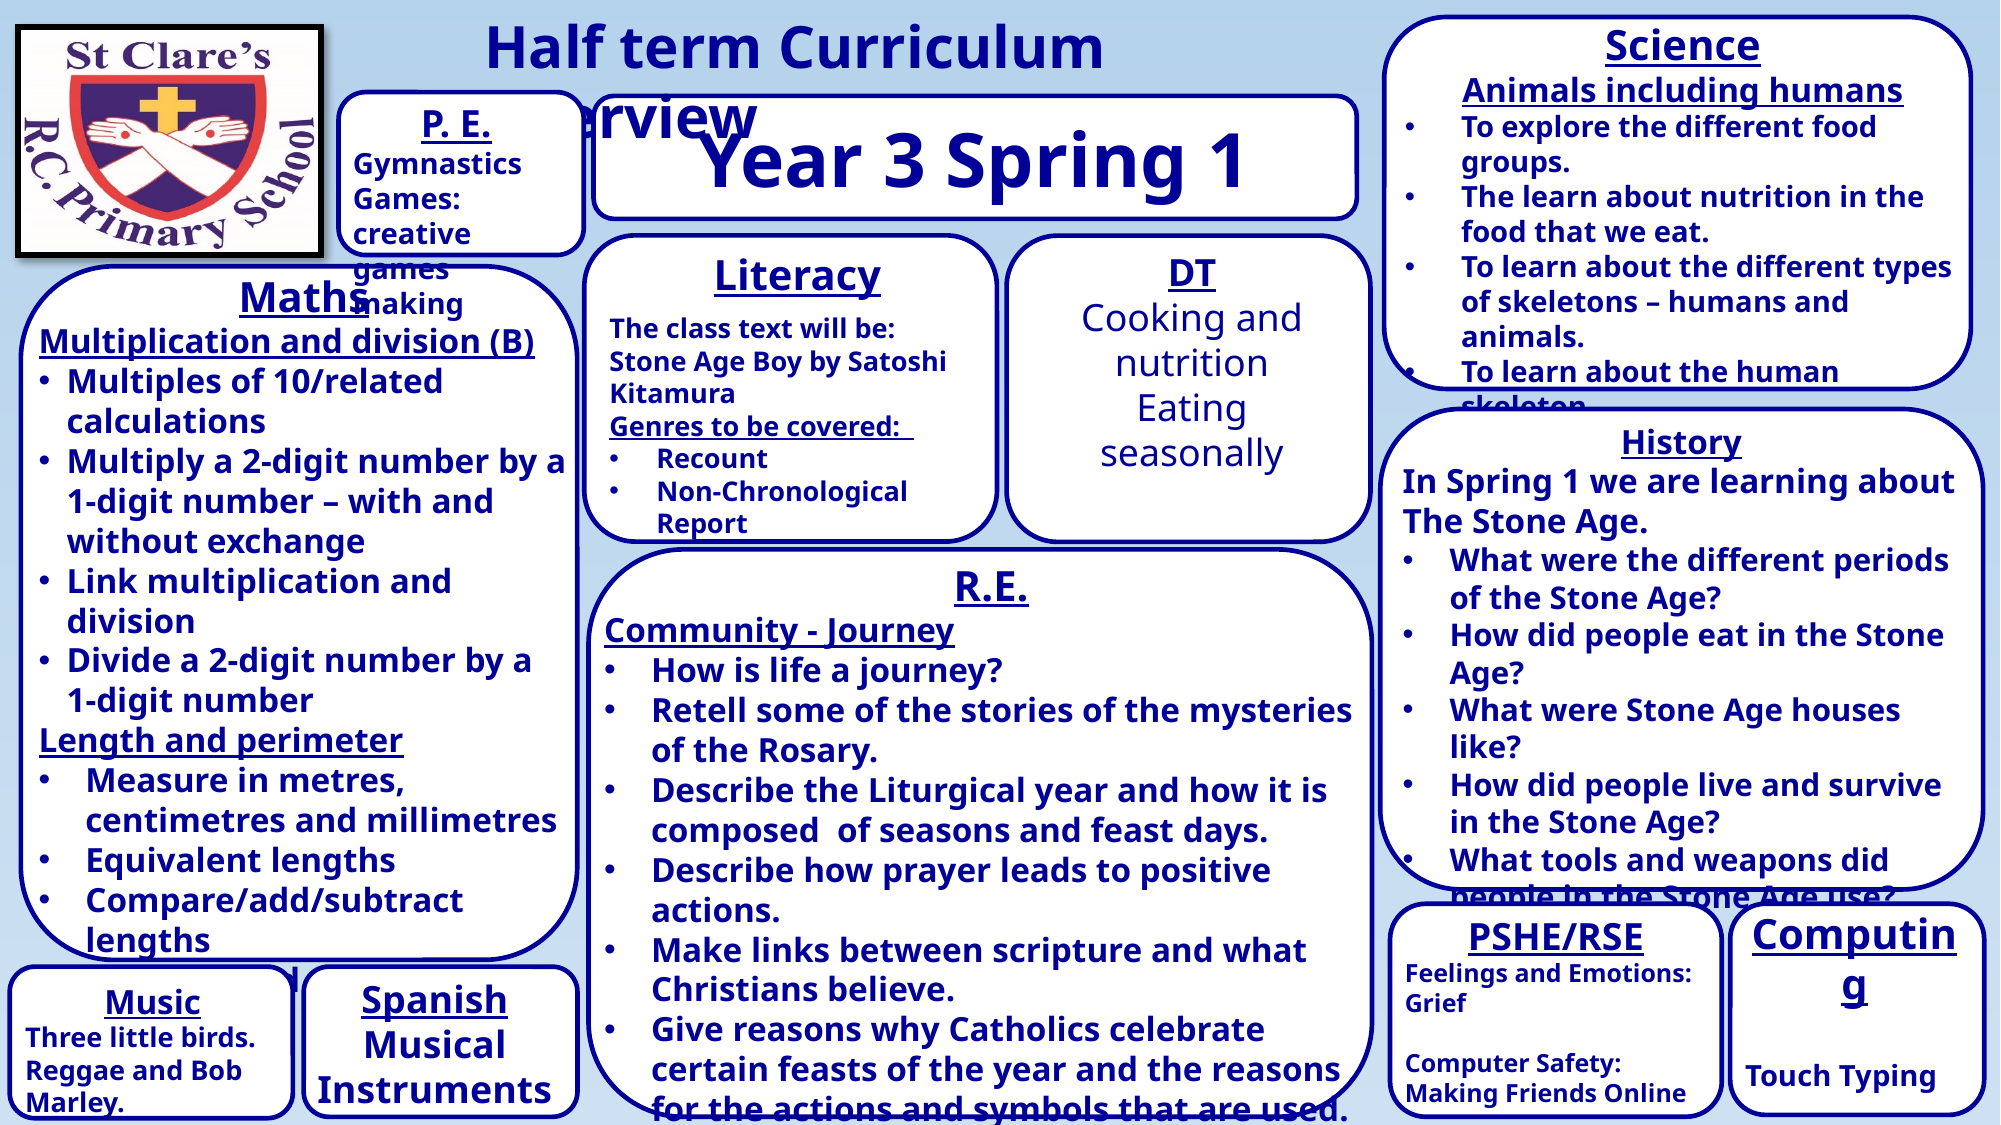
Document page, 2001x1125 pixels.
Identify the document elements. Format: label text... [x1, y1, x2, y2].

text_box [1979, 918, 1986, 1100]
text_box [575, 98, 585, 250]
text_box Science Animals including humans To explore the different food groups. The learn about nutrition in the food that we eat. To learn about the different types of skeletons – humans and animals. To learn about the human skeleton. To explore the role of muscles. [1390, 11, 1976, 451]
text_box [1005, 244, 1372, 543]
text_box Music Three little birds. Reggae and Bob Marley. [10, 973, 296, 1125]
text_box DT Cooking and nutrition Eating seasonally [1027, 241, 1357, 482]
text_box Literacy The class text will be: Stone Age Boy by Satoshi Kitamura Genres to be covered: Recount Non-Chronological Report [594, 241, 1000, 551]
text_box [1379, 454, 1387, 844]
text_box [609, 234, 972, 241]
text_box [592, 158, 1358, 220]
text_box [1432, 407, 1931, 413]
text_box History In Spring 1 we are learning about The Stone Age. What were the different periods of the Stone Age? How did people eat in the Stone Age? What were Stone Age houses like? How did people live and survive in the Stone Age? What tools and weapons did people in the Stone Age use? . [1387, 413, 1975, 998]
text_box Maths Multiplication and division (B) Multiples of 10/related calculations Multiply a 2-digit number by a 1-digit number – with and without exchange Link multiplication and division Divide a 2-digit number by a 1-digit number Length and perimeter Measure in metres, centimetres and millimetres Equivalent lengths Compare/add/subtract lengths Measure and calculate perimeter. [23, 262, 585, 1082]
text_box [1383, 50, 1390, 356]
text_box P. E. Gymnastics Games: creative games making [338, 93, 575, 363]
text_box [1975, 451, 1985, 847]
text_box Spanish Musical Instruments [292, 968, 578, 1125]
text_box Year 3 Spring 1 [611, 105, 1337, 211]
text_box [19, 334, 23, 892]
text_box Half term Curriculum Overview [469, 3, 1394, 158]
text_box PSHE/RSE Feelings and Emotions: Grief Computer Safety: Making Friends Online [1390, 905, 1722, 1125]
text_box R.E. Community - Journey How is life a journey? Retell some of the stories of the mysteries of the Rosary. Describe the Liturgical year and how it is composed of seasons and feast days. Describe how prayer leads to positive actions. Make links between scripture and what Christians believe. Give reasons why Catholics celebrate certain feasts of the year and the reasons for the actions and symbols that are used. [589, 551, 1390, 1125]
text_box [1032, 234, 1345, 241]
text_box [16, 965, 286, 973]
text_box Computing Touch Typing [1730, 900, 1979, 1125]
picture [20, 30, 318, 252]
text_box [583, 254, 594, 523]
